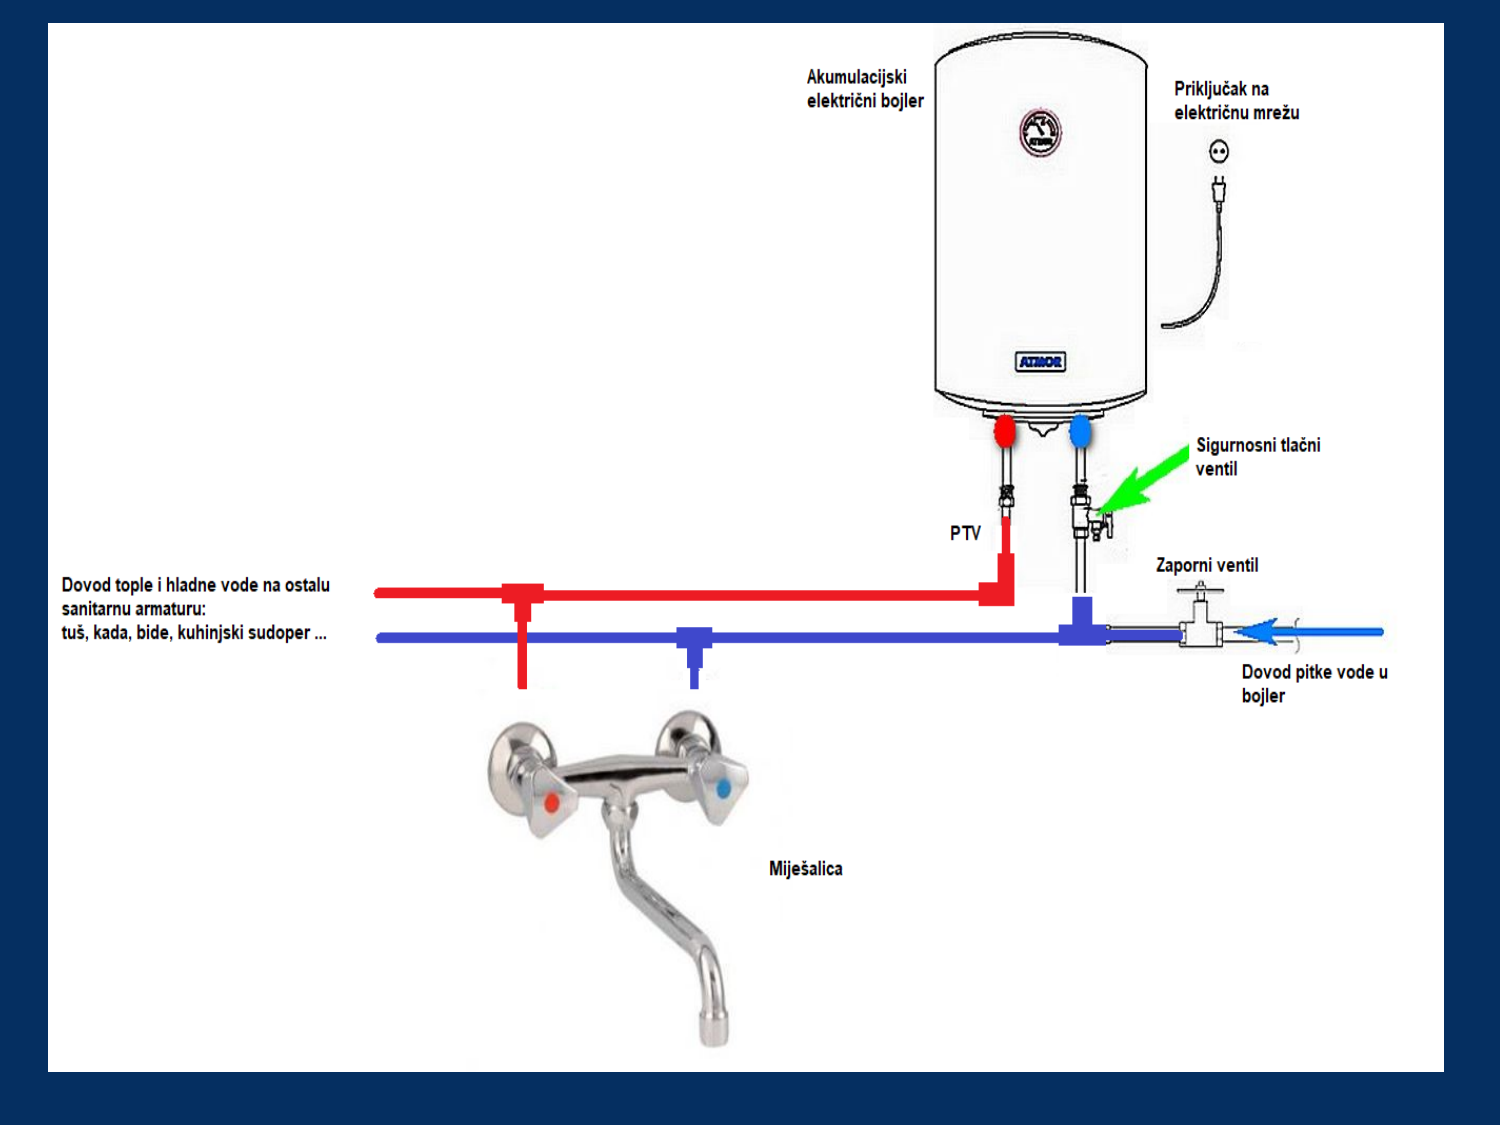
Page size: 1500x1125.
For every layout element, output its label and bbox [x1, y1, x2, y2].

picture [48, 23, 1444, 1073]
